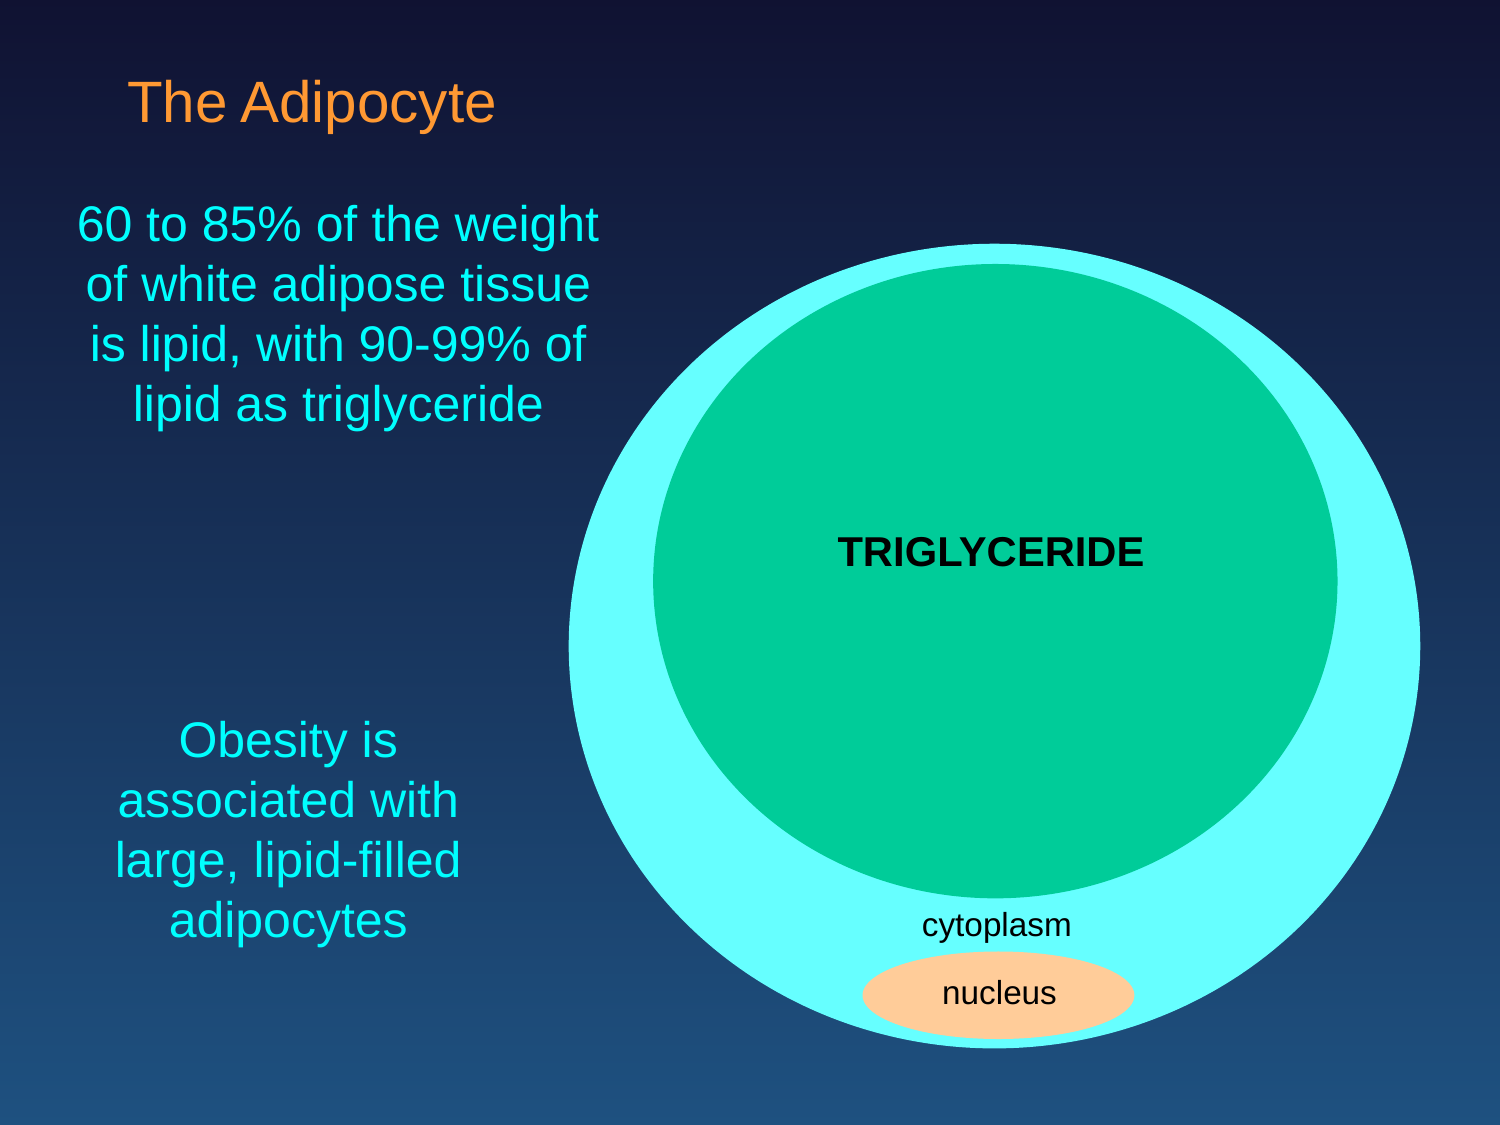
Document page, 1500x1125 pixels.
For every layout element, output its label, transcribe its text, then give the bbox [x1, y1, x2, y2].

text_box [568, 243, 1421, 1049]
text_box [653, 263, 1338, 895]
text_box The Adipocyte [112, 56, 513, 142]
text_box nucleus [927, 964, 1072, 1019]
text_box Obesity is associated with large, lipid-filled adipocytes [49, 699, 527, 955]
text_box 60 to 85% of the weight of white adipose tissue is lipid, with 90-99% of lipid as triglyceride [46, 184, 630, 440]
text_box TRIGLYCERIDE [822, 517, 1160, 582]
text_box [862, 951, 1135, 1040]
text_box cytoplasm [907, 895, 1088, 950]
